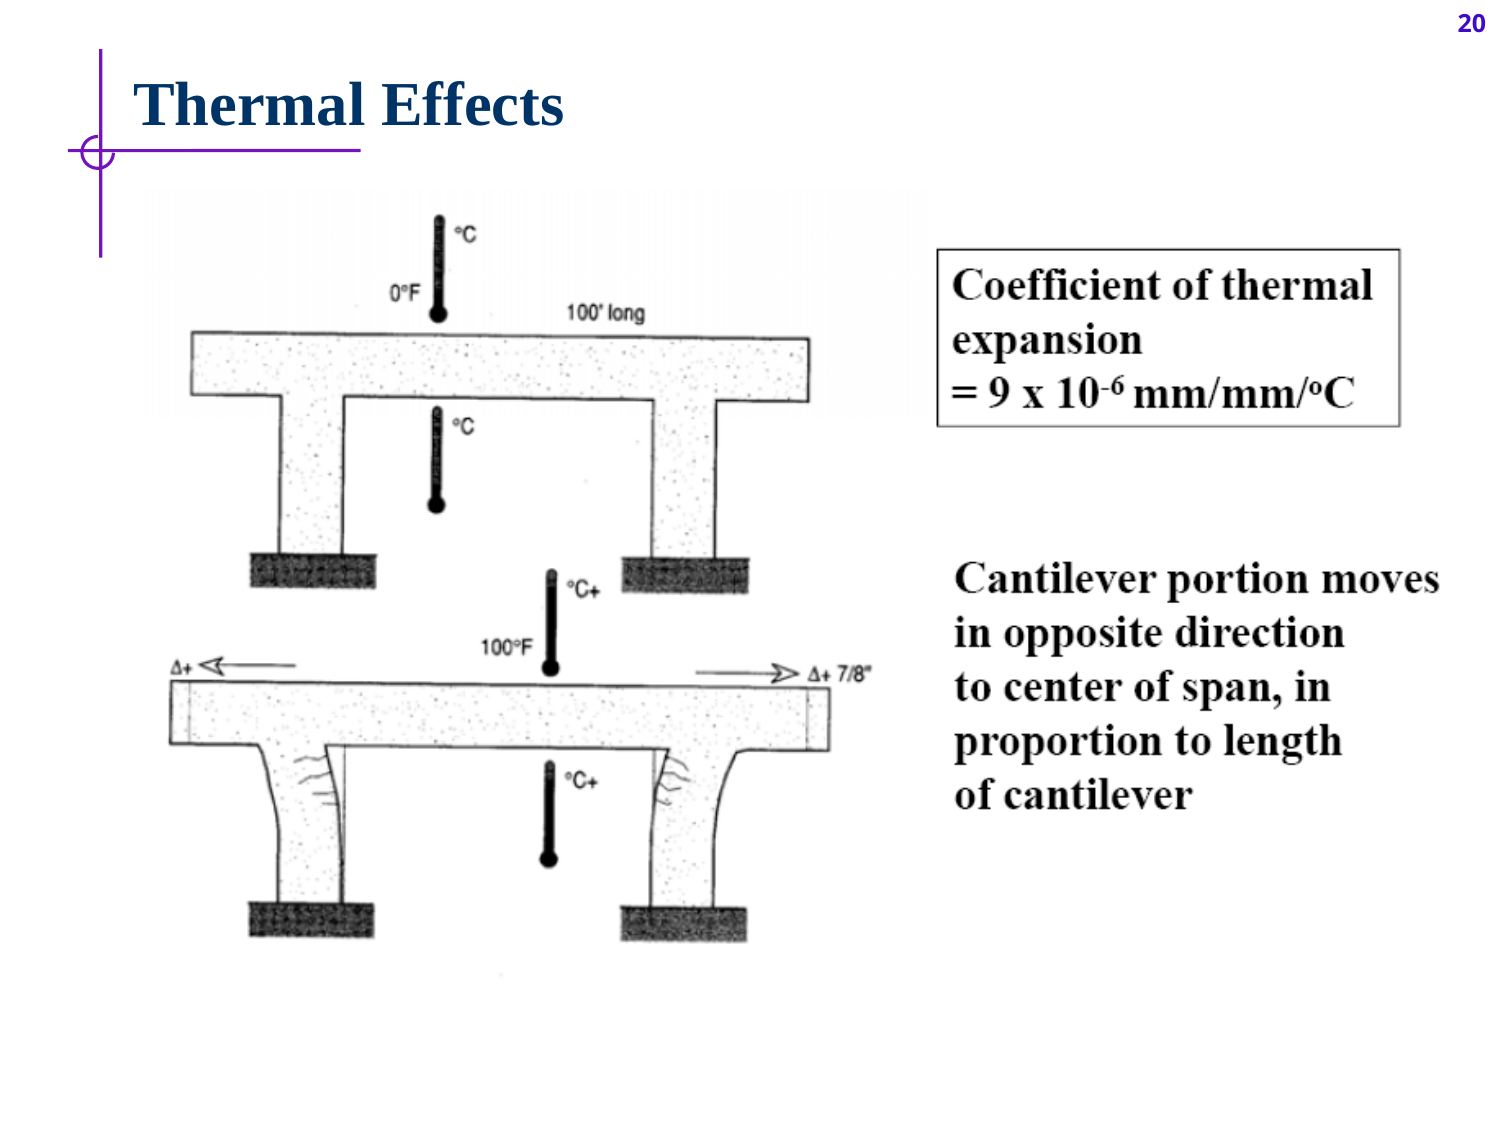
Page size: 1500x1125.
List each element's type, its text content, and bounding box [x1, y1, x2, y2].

slide_number 20 [1401, 0, 1500, 50]
title Thermal Effects [117, 33, 1394, 147]
picture [143, 187, 1445, 983]
